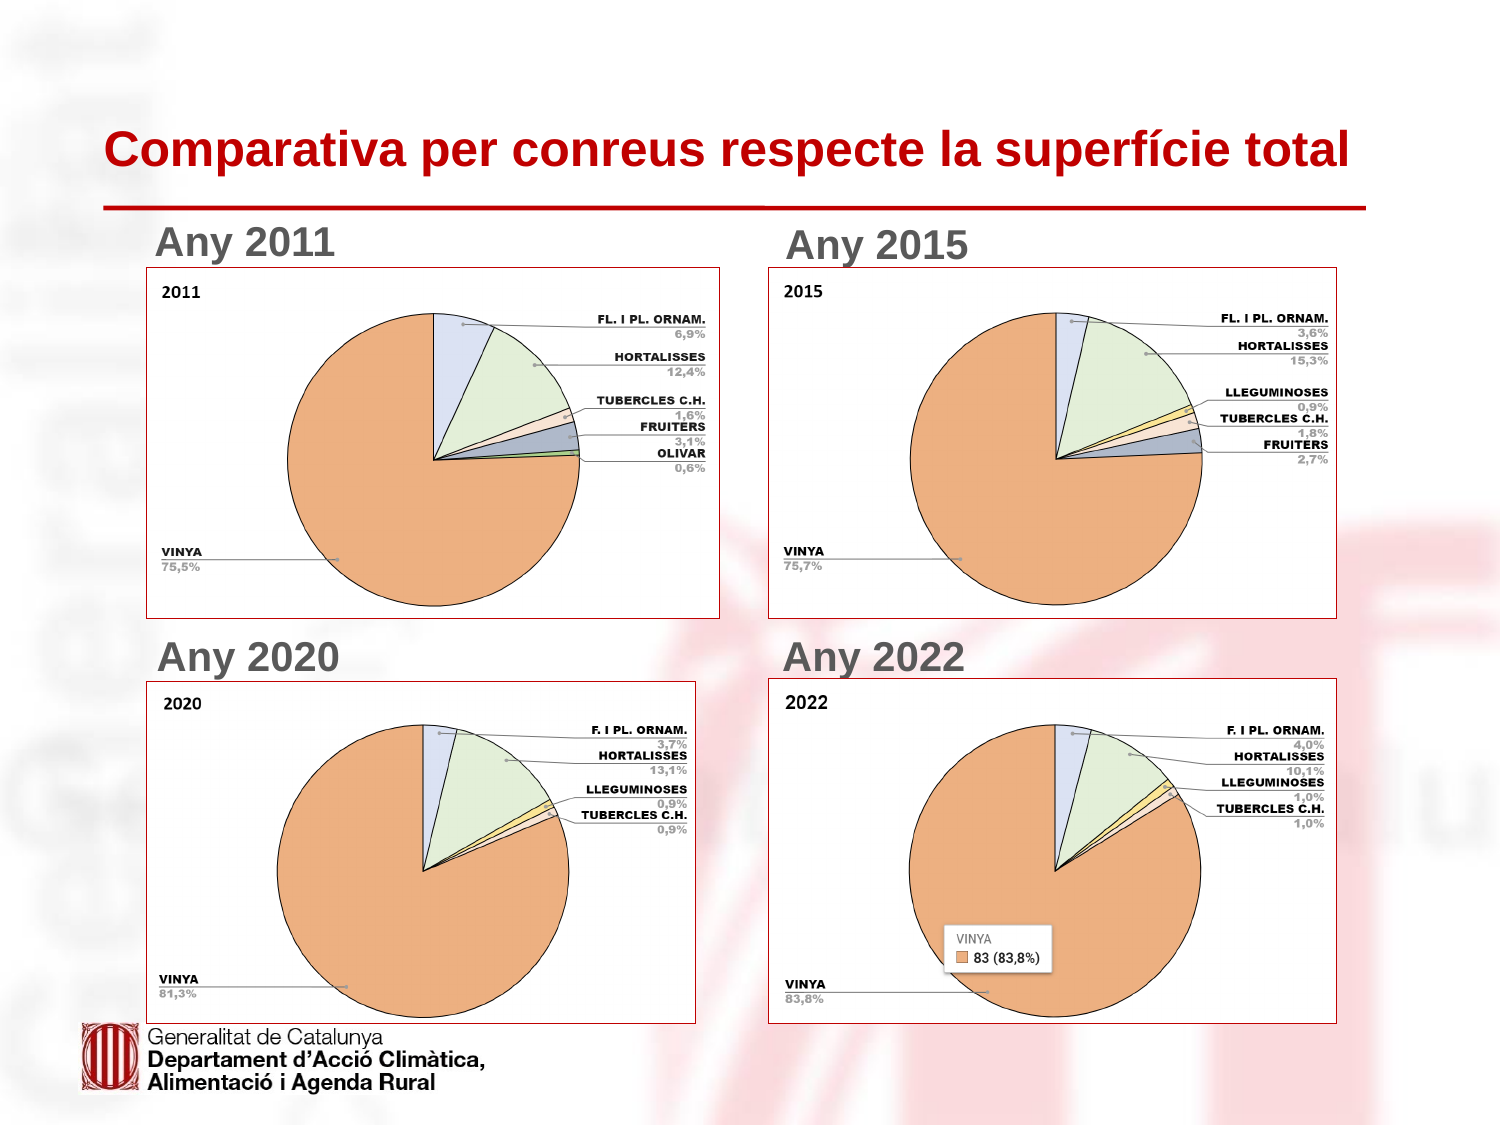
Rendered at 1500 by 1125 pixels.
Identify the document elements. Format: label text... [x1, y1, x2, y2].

picture [0, 0, 1500, 1125]
text_box Any 2011 [17, 207, 473, 483]
text_box Any 2020 [67, 622, 430, 948]
text_box Any 2015 [695, 210, 1059, 536]
text_box Any 2022 [714, 622, 1034, 948]
title Comparativa per conreus respecte la superfície total [88, 19, 1382, 185]
